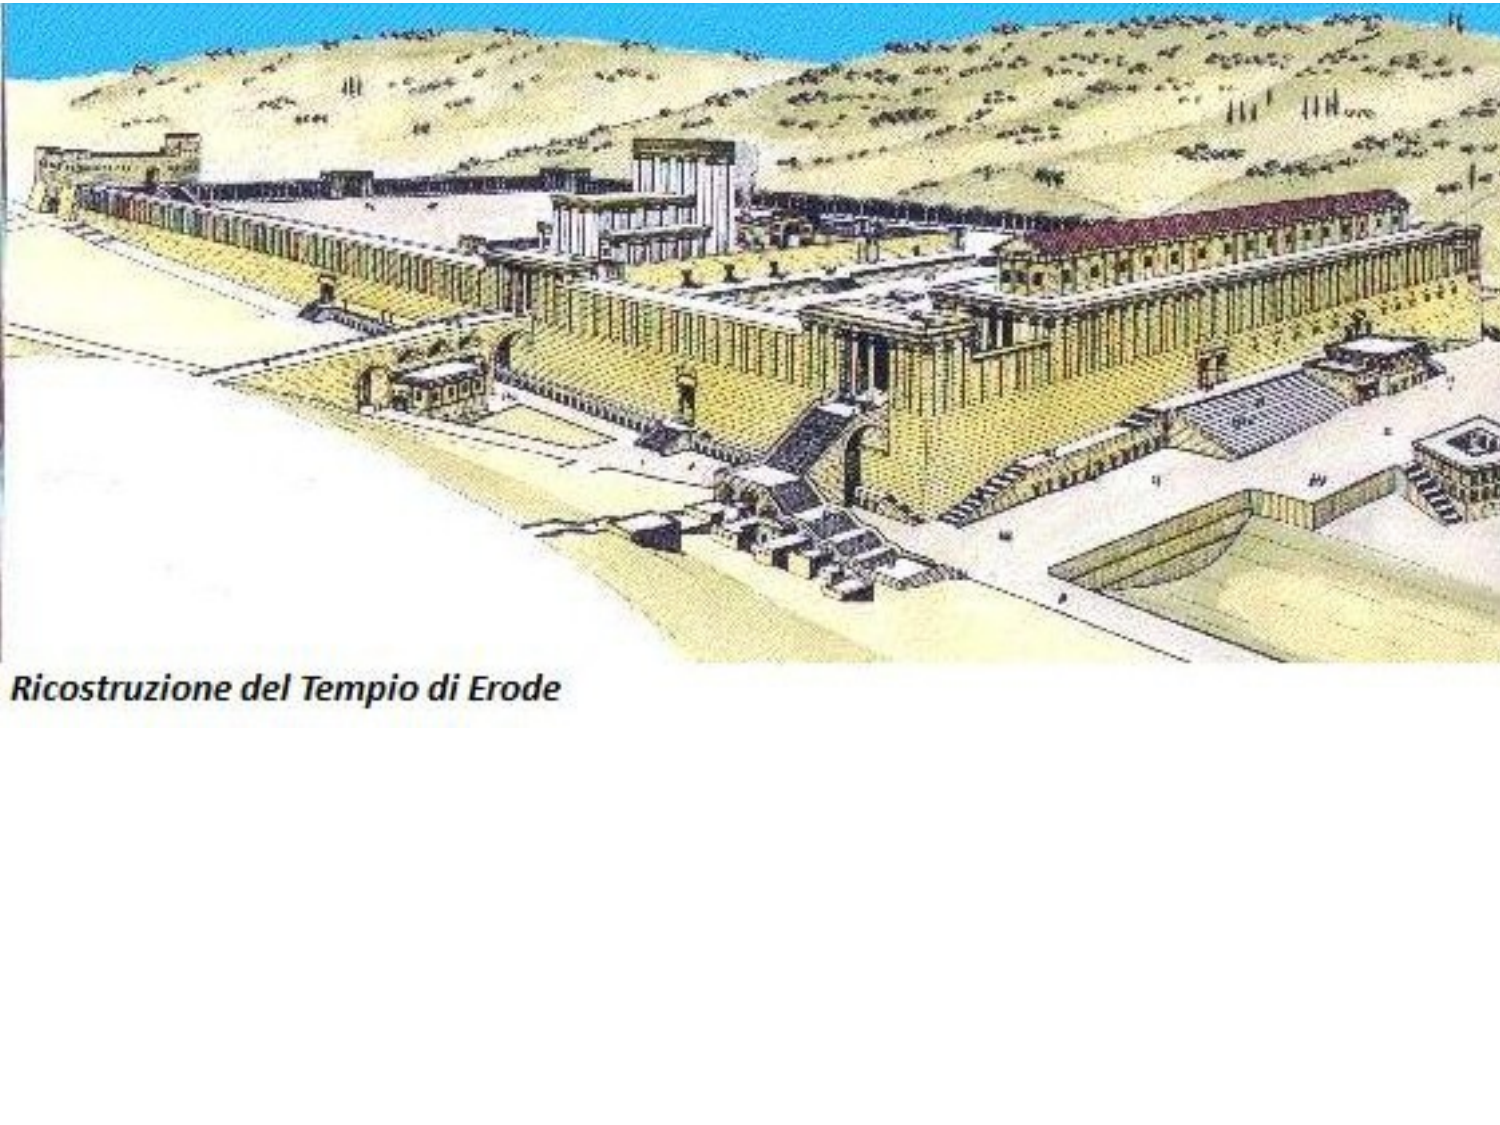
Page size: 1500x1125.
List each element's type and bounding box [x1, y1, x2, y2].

list [0, 3, 1500, 729]
